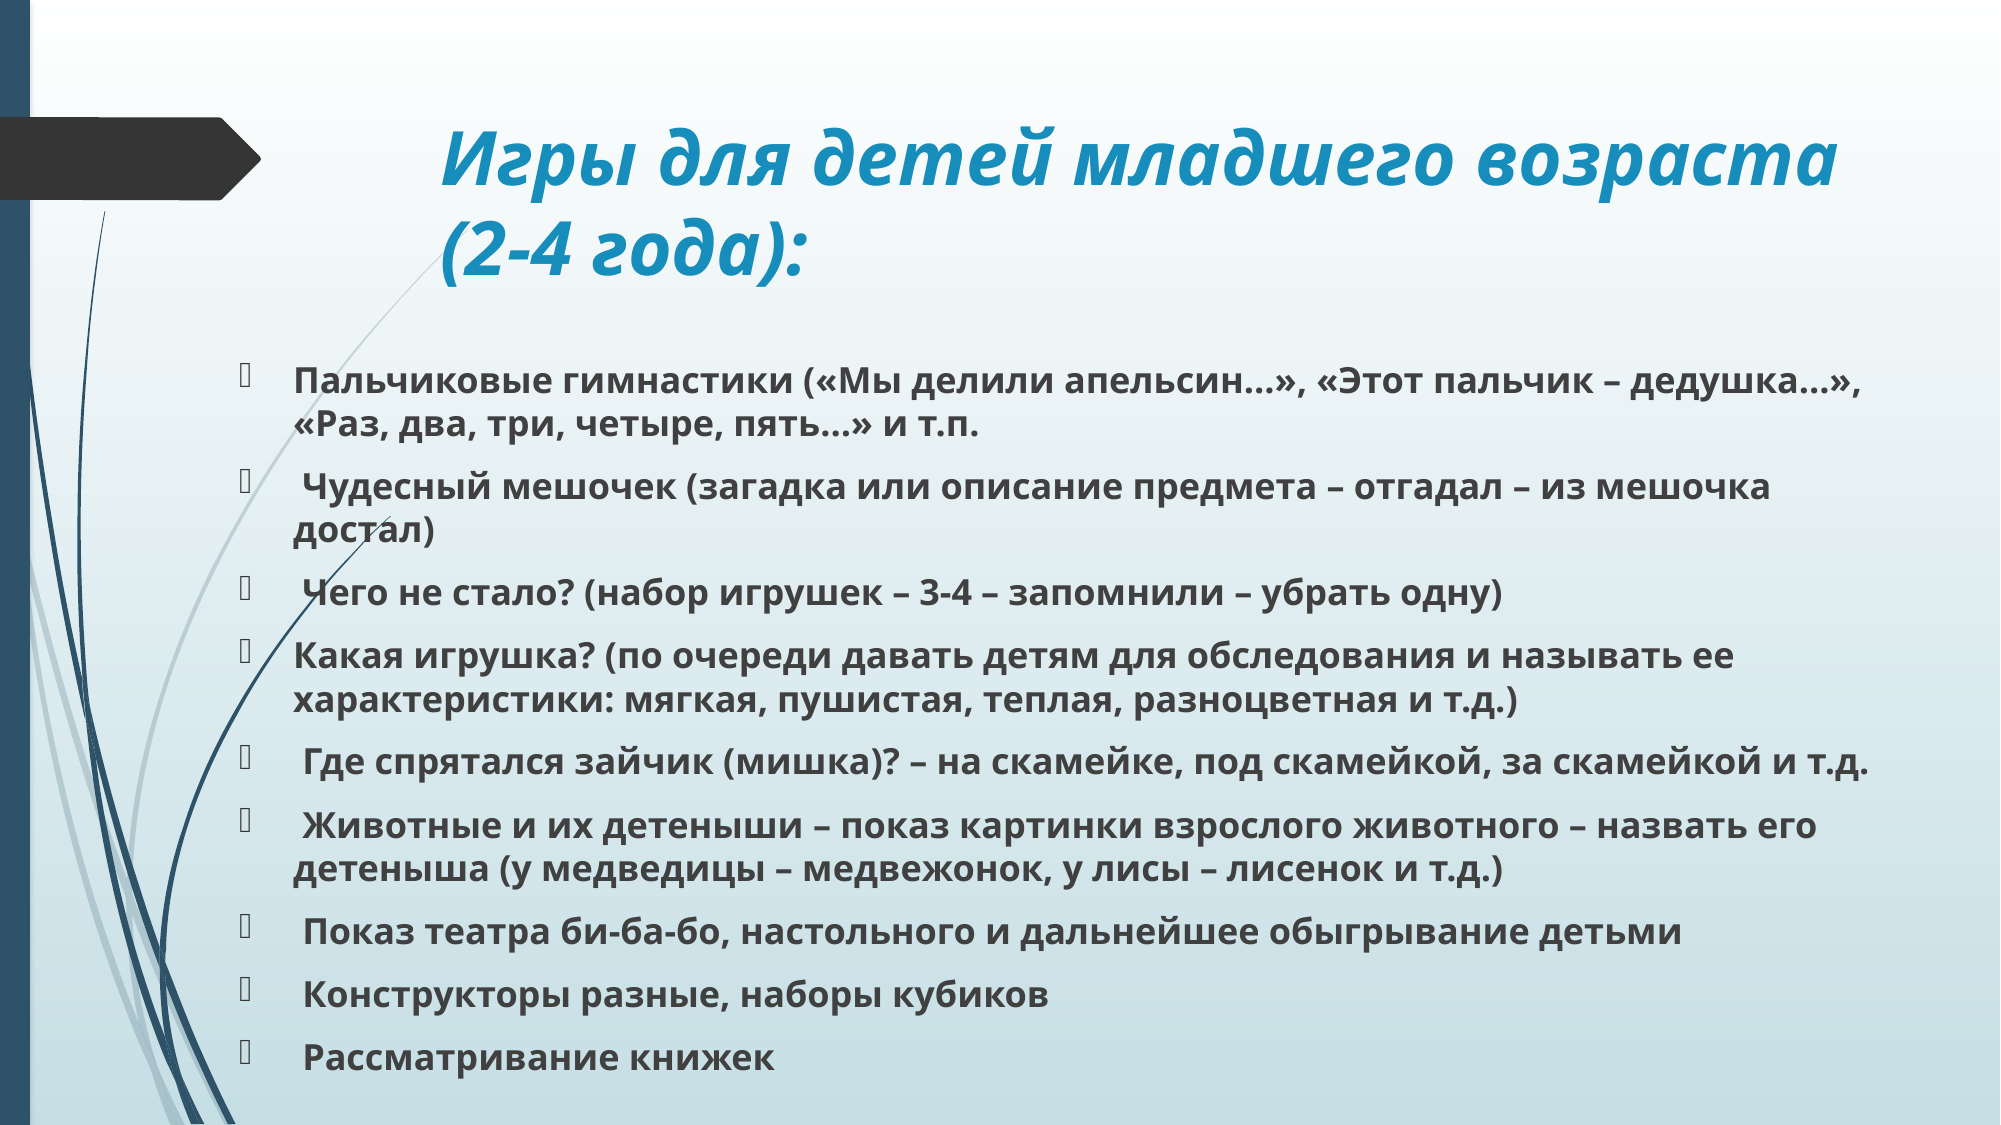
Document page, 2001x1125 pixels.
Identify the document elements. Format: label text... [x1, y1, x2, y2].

title Игры для детей младшего возраста (2-4 года): [425, 102, 1888, 313]
list Пальчиковые гимнастики («Мы делили апельсин…», «Этот пальчик – дедушка…», «Раз, два, три, четыре, пять…» и т.п. Чудесный мешочек (загадка или описание предмета – отгадал – из мешочка достал) Чего не стало? (набор игрушек – 3-4 – запомнили – убрать одну) Какая игрушка? (по очереди давать детям для обследования и называть ее характеристики: мягкая, пушистая, теплая, разноцветная и т.д.) Где спрятался зайчик (мишка)? – на скамейке, под скамейкой, за скамейкой и т.д. Животные и их детеныши – показ картинки взрослого животного – назвать его детеныша (у медведицы – медвежонок, у лисы – лисенок и т.д.) Показ театра би-ба-бо, настольного и дальнейшее обыгрывание детьми Конструкторы разные, наборы кубиков Рассматривание книжек [224, 350, 1888, 1101]
